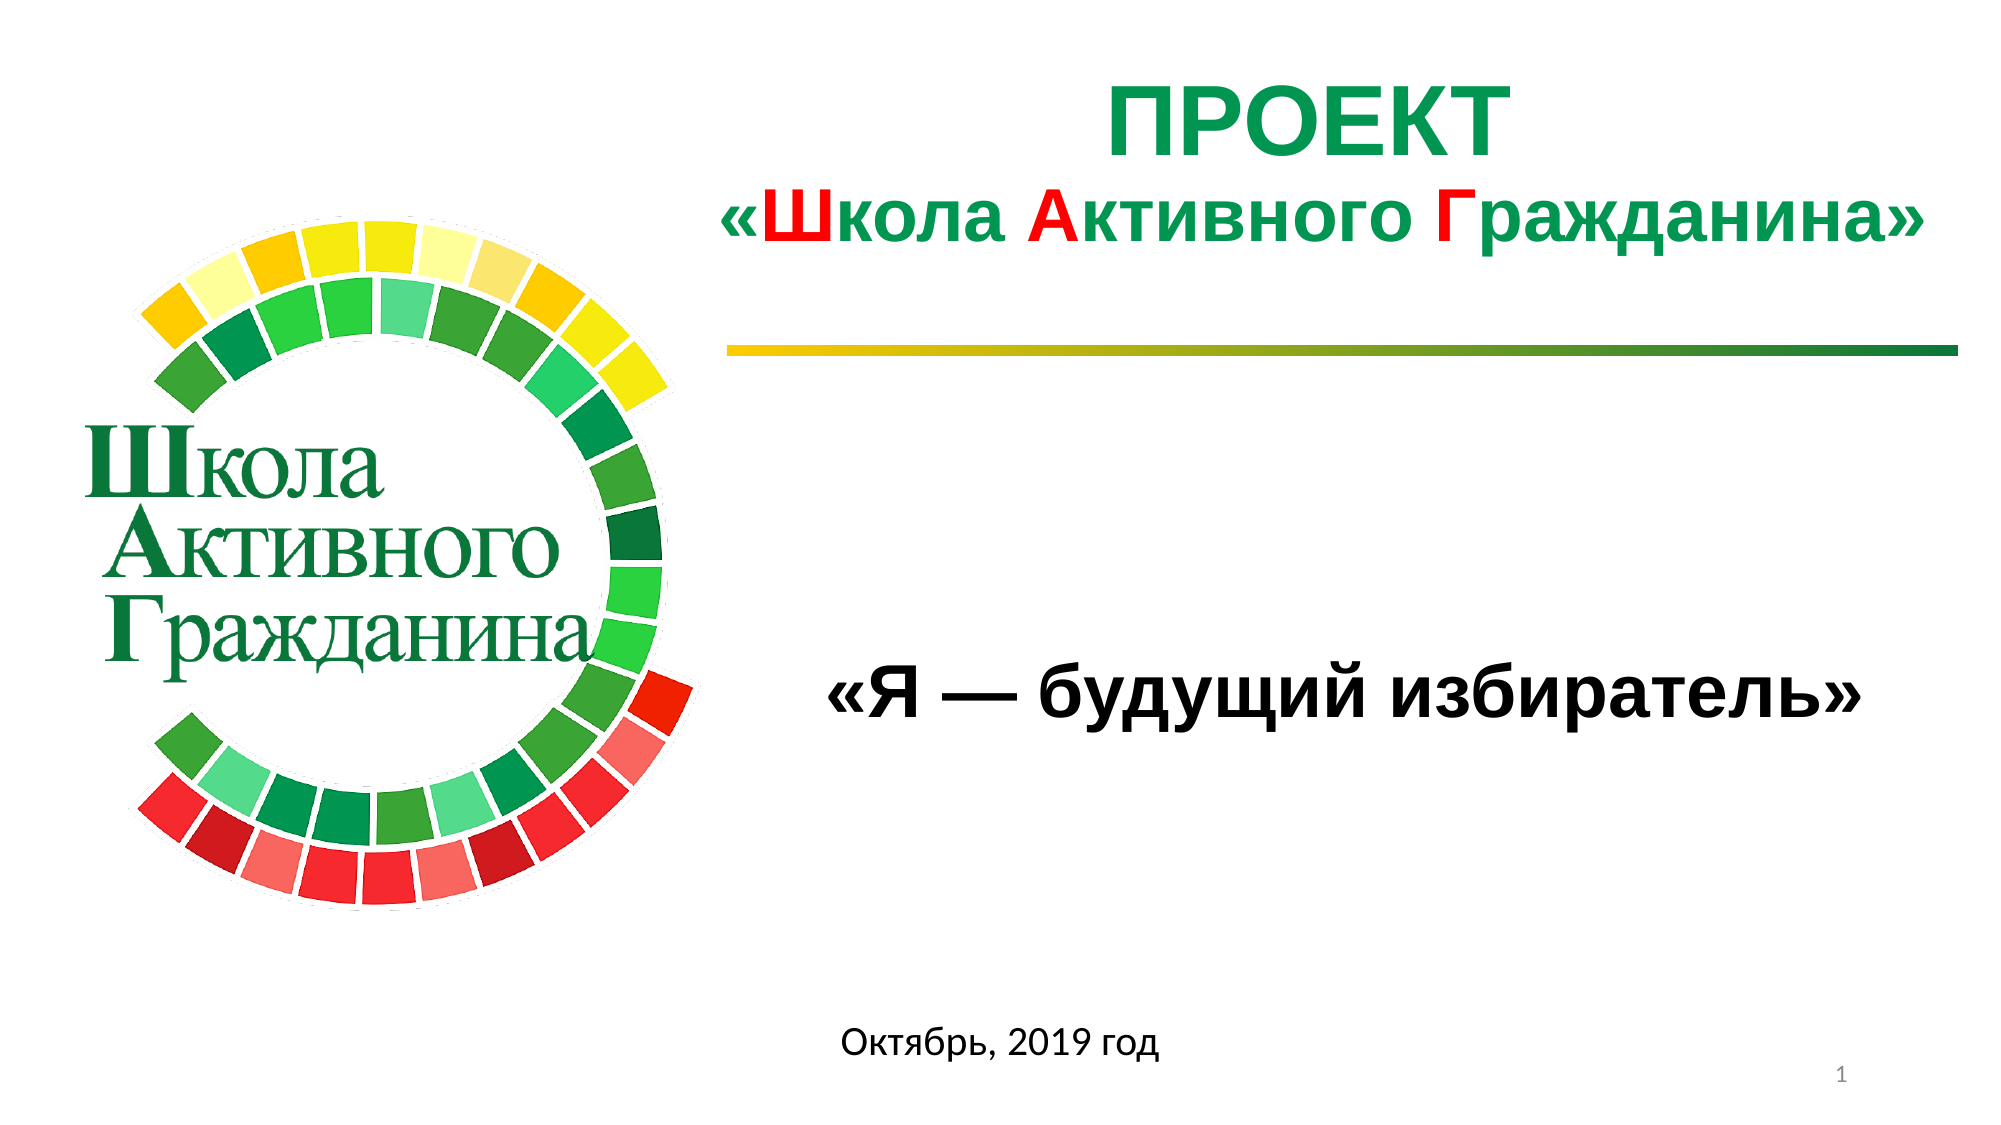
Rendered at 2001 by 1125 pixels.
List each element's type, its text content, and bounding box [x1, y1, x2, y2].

text_box [726, 344, 1959, 357]
title ПРОЕКТ «Школа Активного Гражданина» [686, 16, 1960, 311]
text_box Октябрь, 2019 год [0, 1006, 2000, 1055]
picture [80, 214, 701, 911]
slide_number 1 [1412, 1042, 1863, 1103]
text_box «Я — будущий избиратель» [726, 475, 1964, 911]
